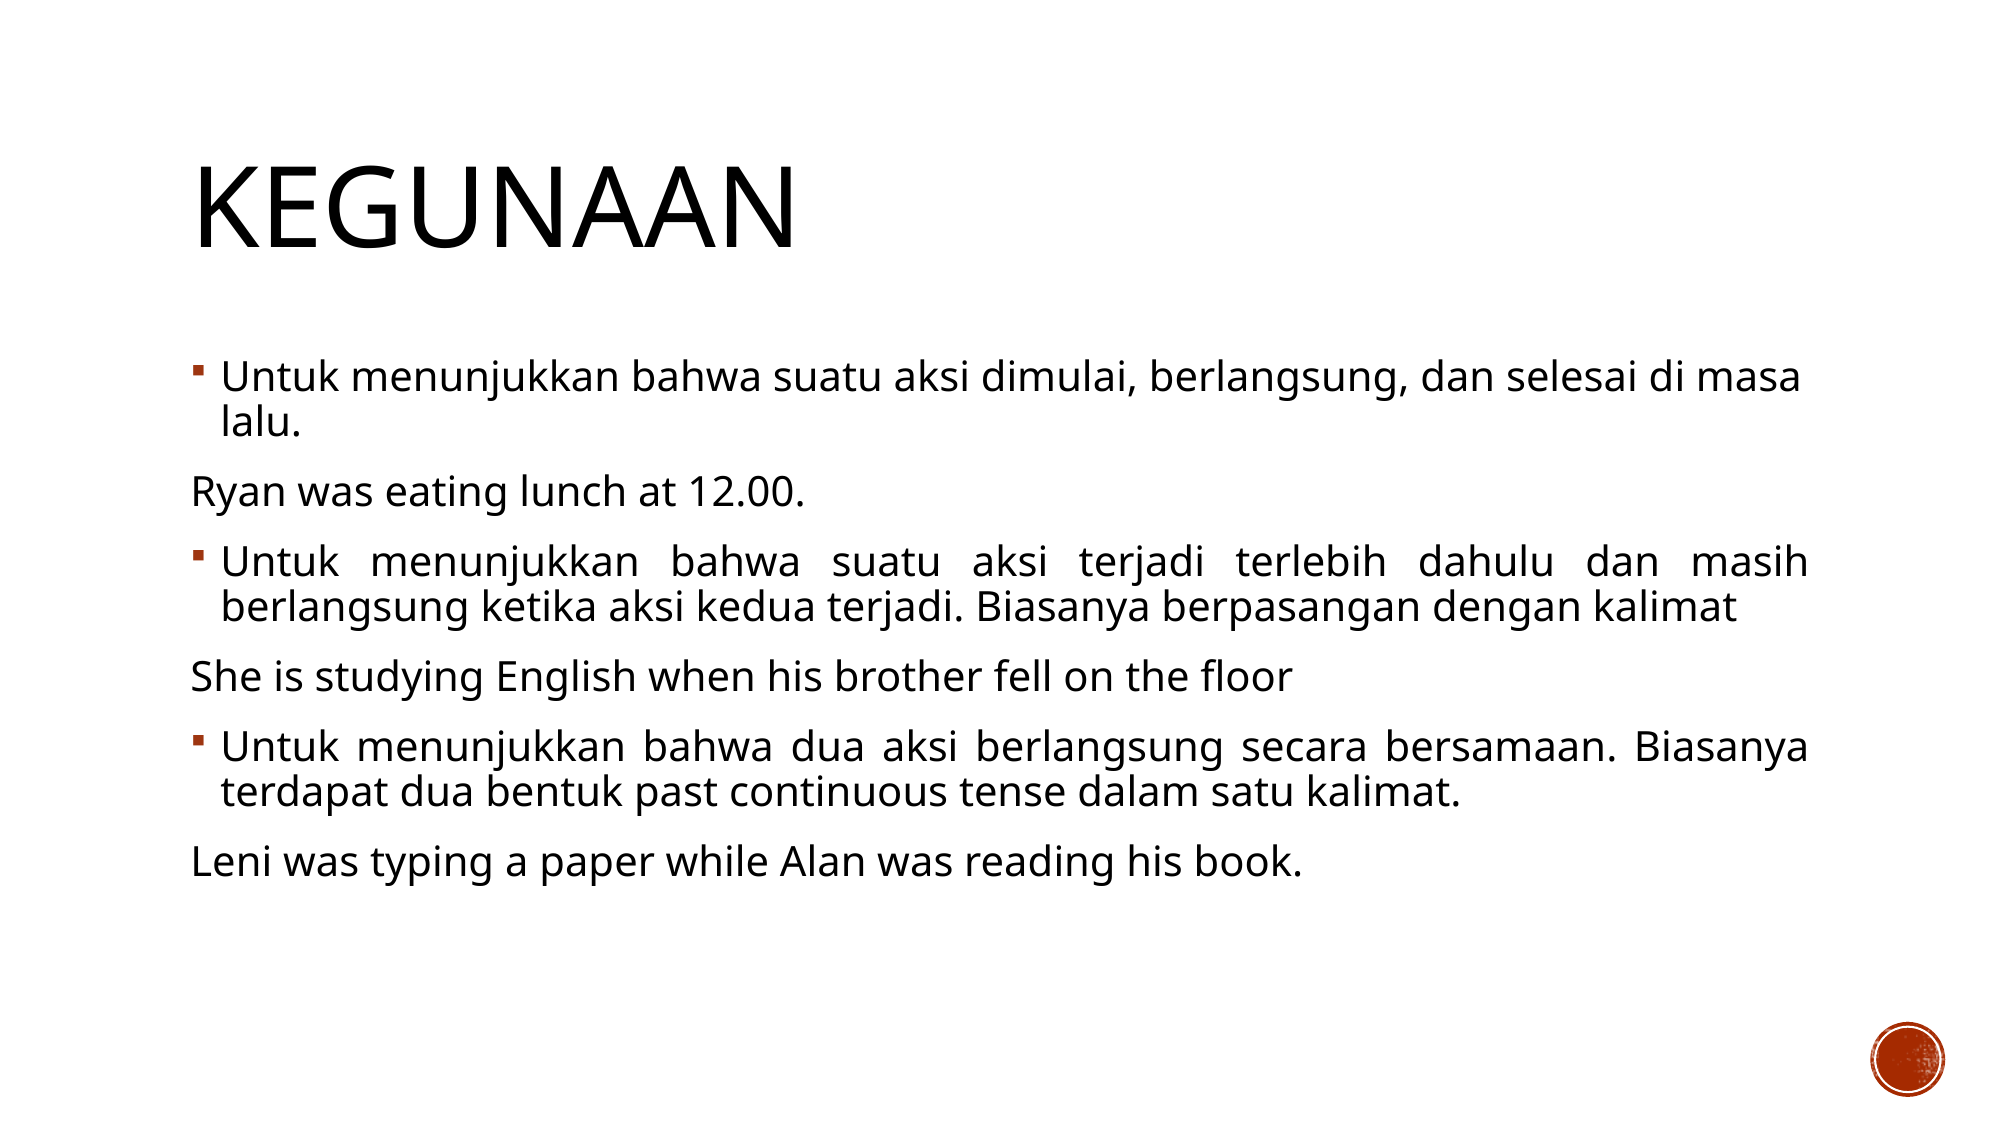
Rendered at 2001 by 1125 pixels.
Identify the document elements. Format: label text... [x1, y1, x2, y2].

title kegunaan [175, 79, 1826, 344]
list Untuk menunjukkan bahwa suatu aksi dimulai, berlangsung, dan selesai di masa lalu. Ryan was eating lunch at 12.00. Untuk menunjukkan bahwa suatu aksi terjadi terlebih dahulu dan masih berlangsung ketika aksi kedua terjadi. Biasanya berpasangan dengan kalimat She is studying English when his brother fell on the floor Untuk menunjukkan bahwa dua aksi berlangsung secara bersamaan. Biasanya terdapat dua bentuk past continuous tense dalam satu kalimat. Leni was typing a paper while Alan was reading his book. [175, 348, 1826, 1013]
